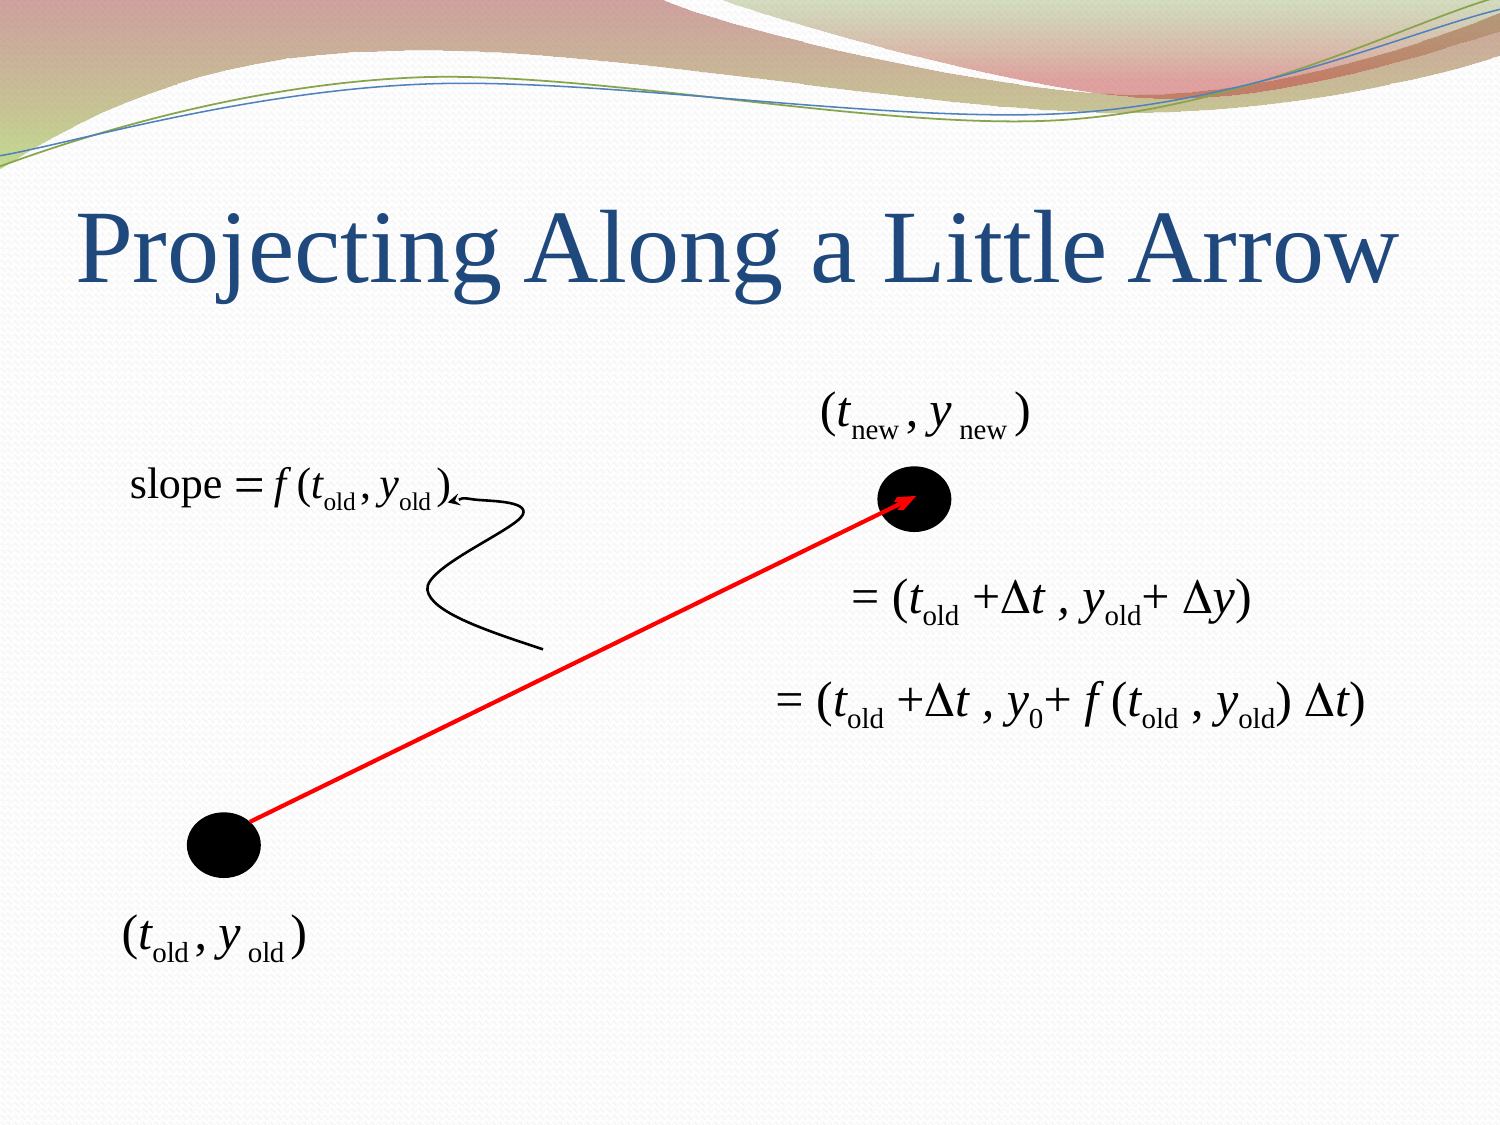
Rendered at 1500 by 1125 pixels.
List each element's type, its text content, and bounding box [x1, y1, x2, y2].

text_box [812, 376, 1039, 533]
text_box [125, 457, 457, 518]
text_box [114, 812, 316, 975]
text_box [249, 495, 917, 823]
text_box = (told +Dt , yold+ Dy) [922, 555, 1433, 639]
title Projecting Along a Little Arrow [75, 115, 1438, 303]
text_box = (told +Dt , y0+ f (told , yold) Dt) [922, 658, 1433, 742]
